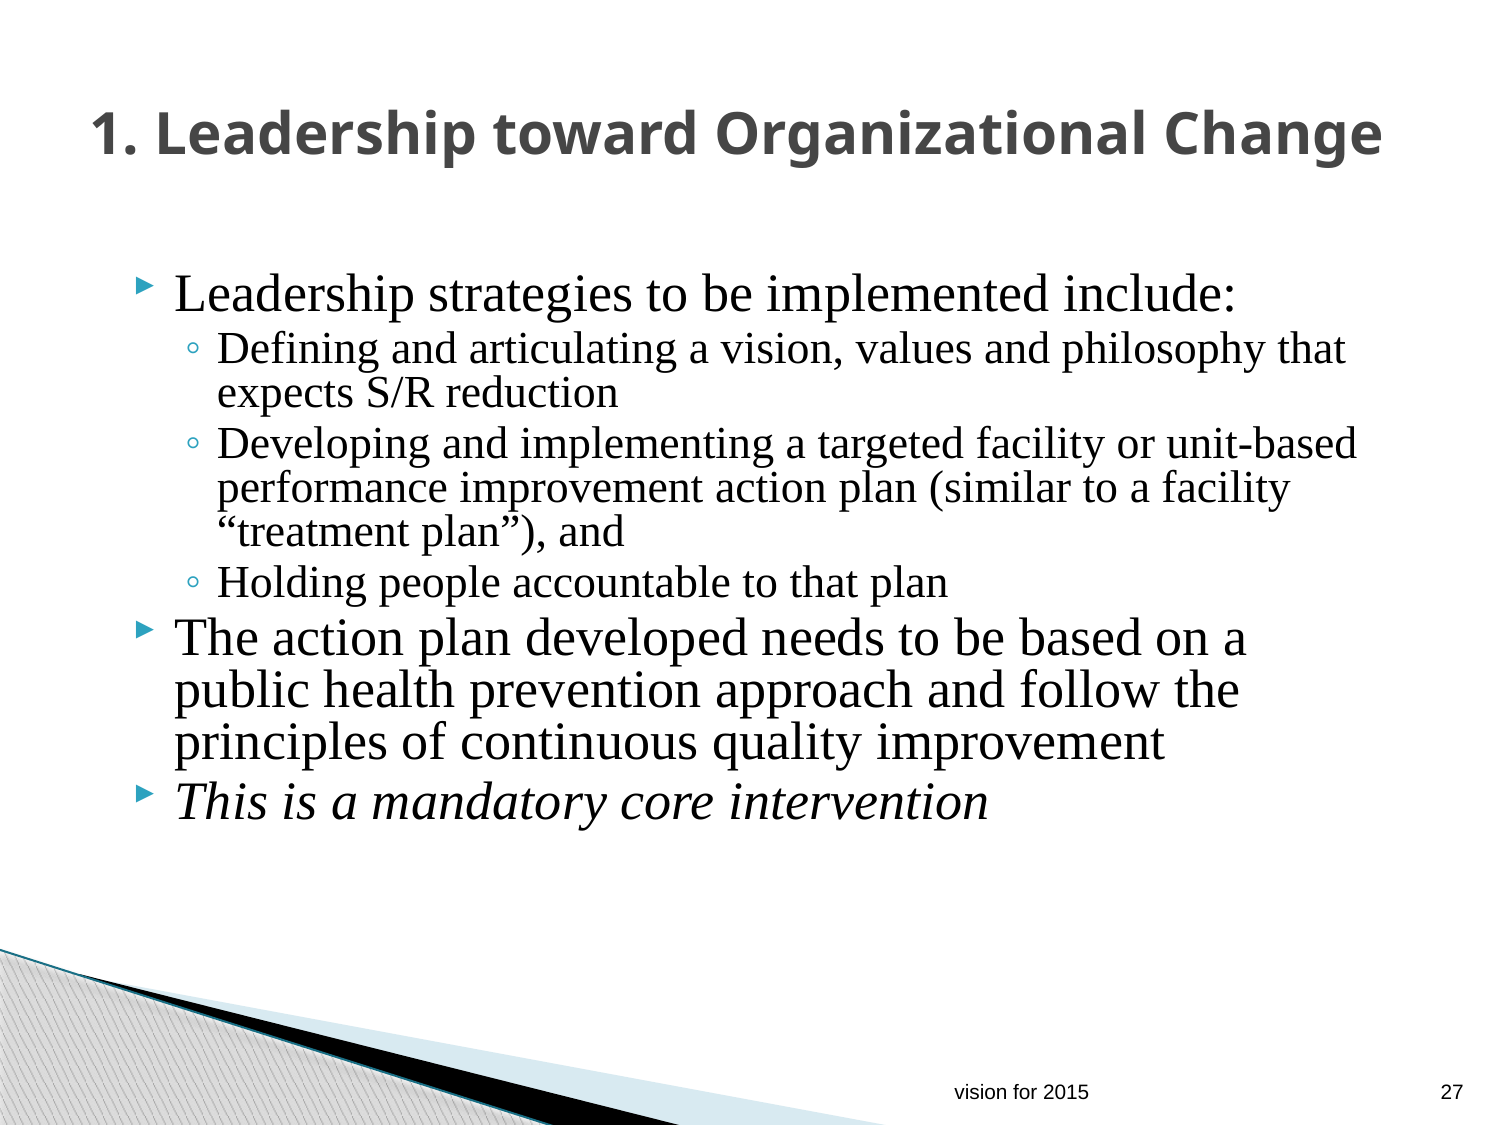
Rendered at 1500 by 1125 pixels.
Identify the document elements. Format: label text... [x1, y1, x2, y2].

title 1. Leadership toward Organizational Change [75, 37, 1425, 225]
footer vision for 2015 [718, 1051, 1105, 1112]
list Leadership strategies to be implemented include: Defining and articulating a vision, values and philosophy that expects S/R reduction Developing and implementing a targeted facility or unit-based performance improvement action plan (similar to a facility “treatment plan”), and Holding people accountable to that plan The action plan developed needs to be based on a public health prevention approach and follow the principles of continuous quality improvement This is a mandatory core intervention [99, 262, 1375, 938]
slide_number 27 [1418, 1051, 1479, 1112]
